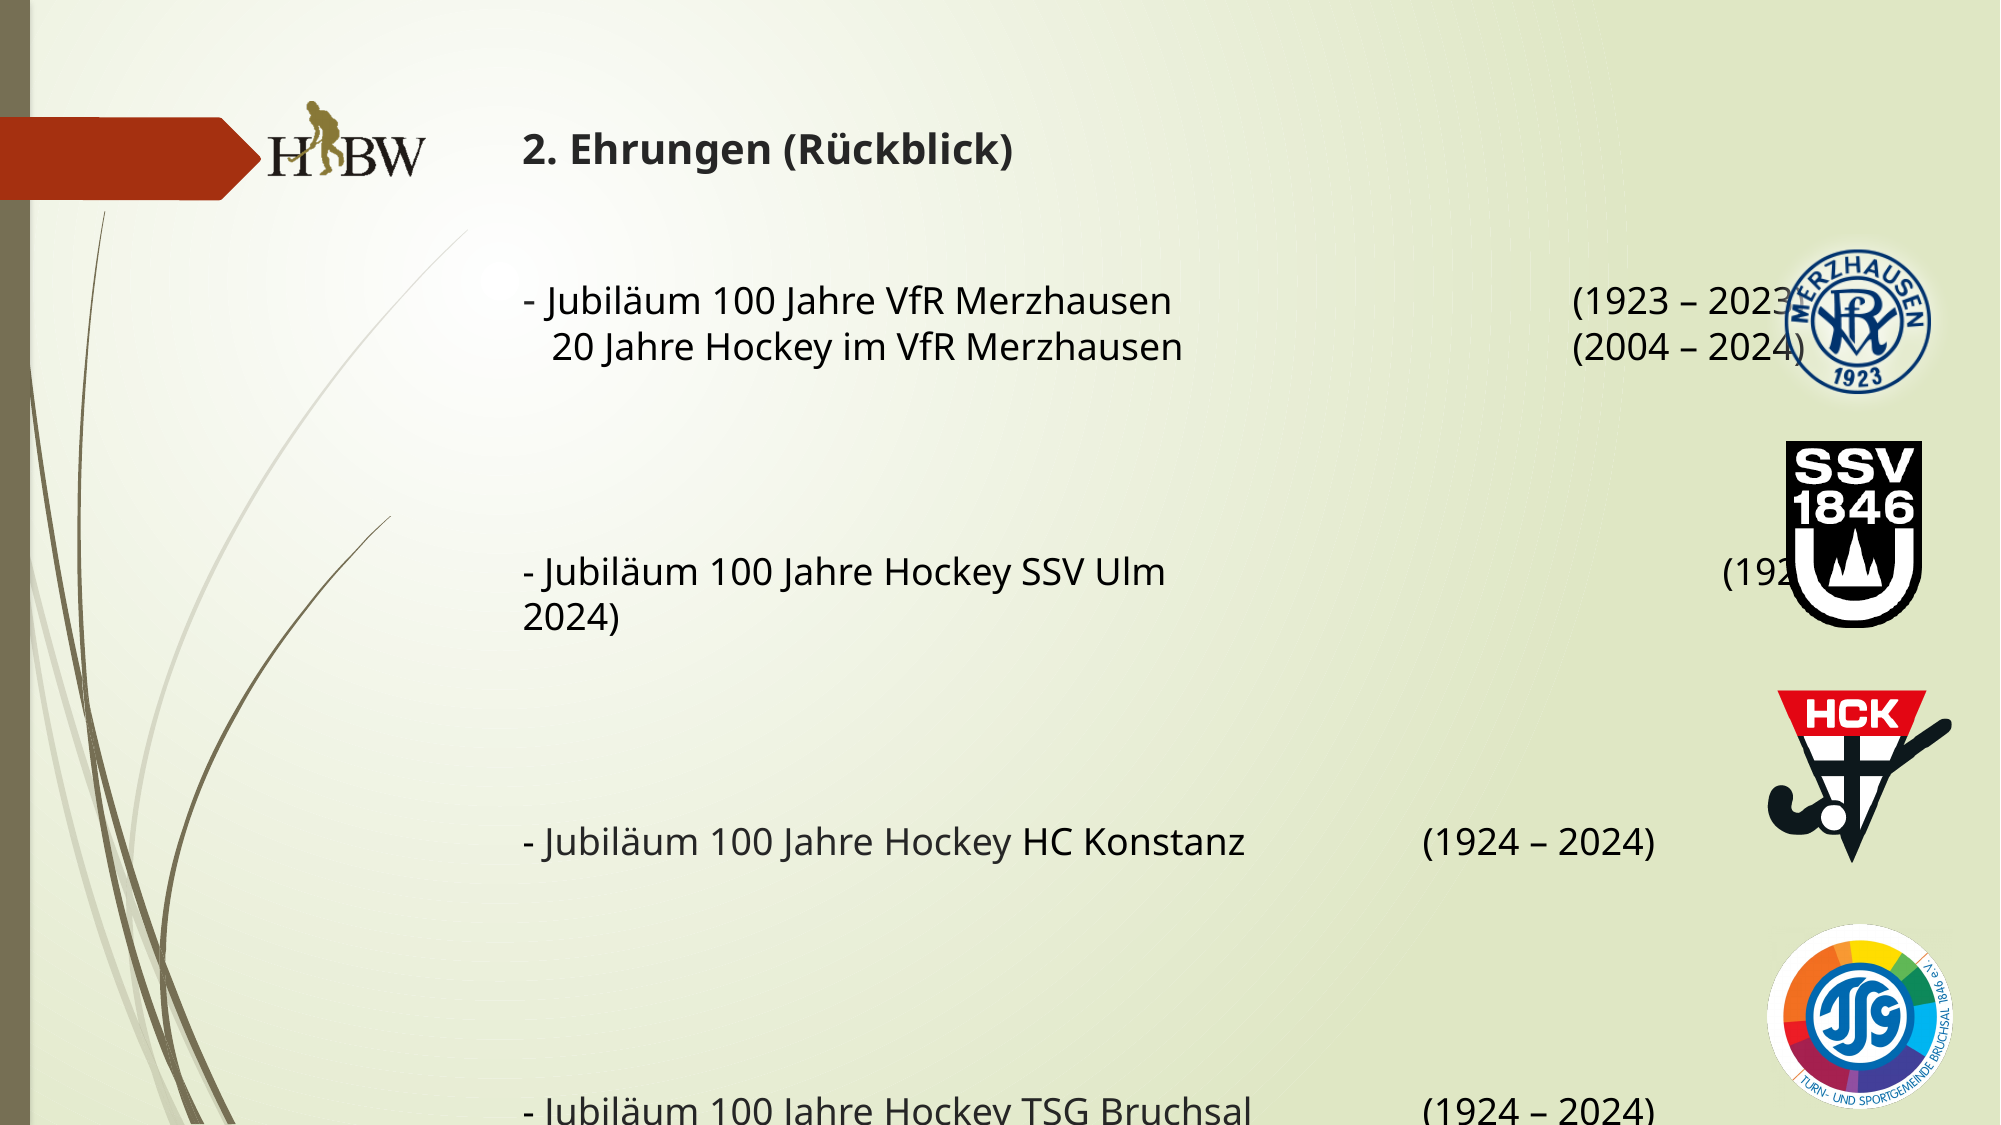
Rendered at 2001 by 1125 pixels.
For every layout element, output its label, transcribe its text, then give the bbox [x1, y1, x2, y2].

picture [1786, 441, 1922, 629]
picture [1767, 690, 1952, 864]
picture [1767, 923, 1953, 1110]
picture [266, 101, 426, 177]
picture [1767, 234, 1952, 416]
title 2. Ehrungen (Rückblick) - Jubiläum 100 Jahre VfR Merzhausen (1923 – 2023) 20 Jahre Hockey im VfR Merzhausen (2004 – 2024) - Jubiläum 100 Jahre Hockey SSV Ulm (1924 – 2024) - Jubiläum 100 Jahre Hockey HC Konstanz (1924 – 2024) - Jubiläum 100 Jahre Hockey TSG Bruchsal (1924 – 2024) [507, 115, 1970, 1025]
